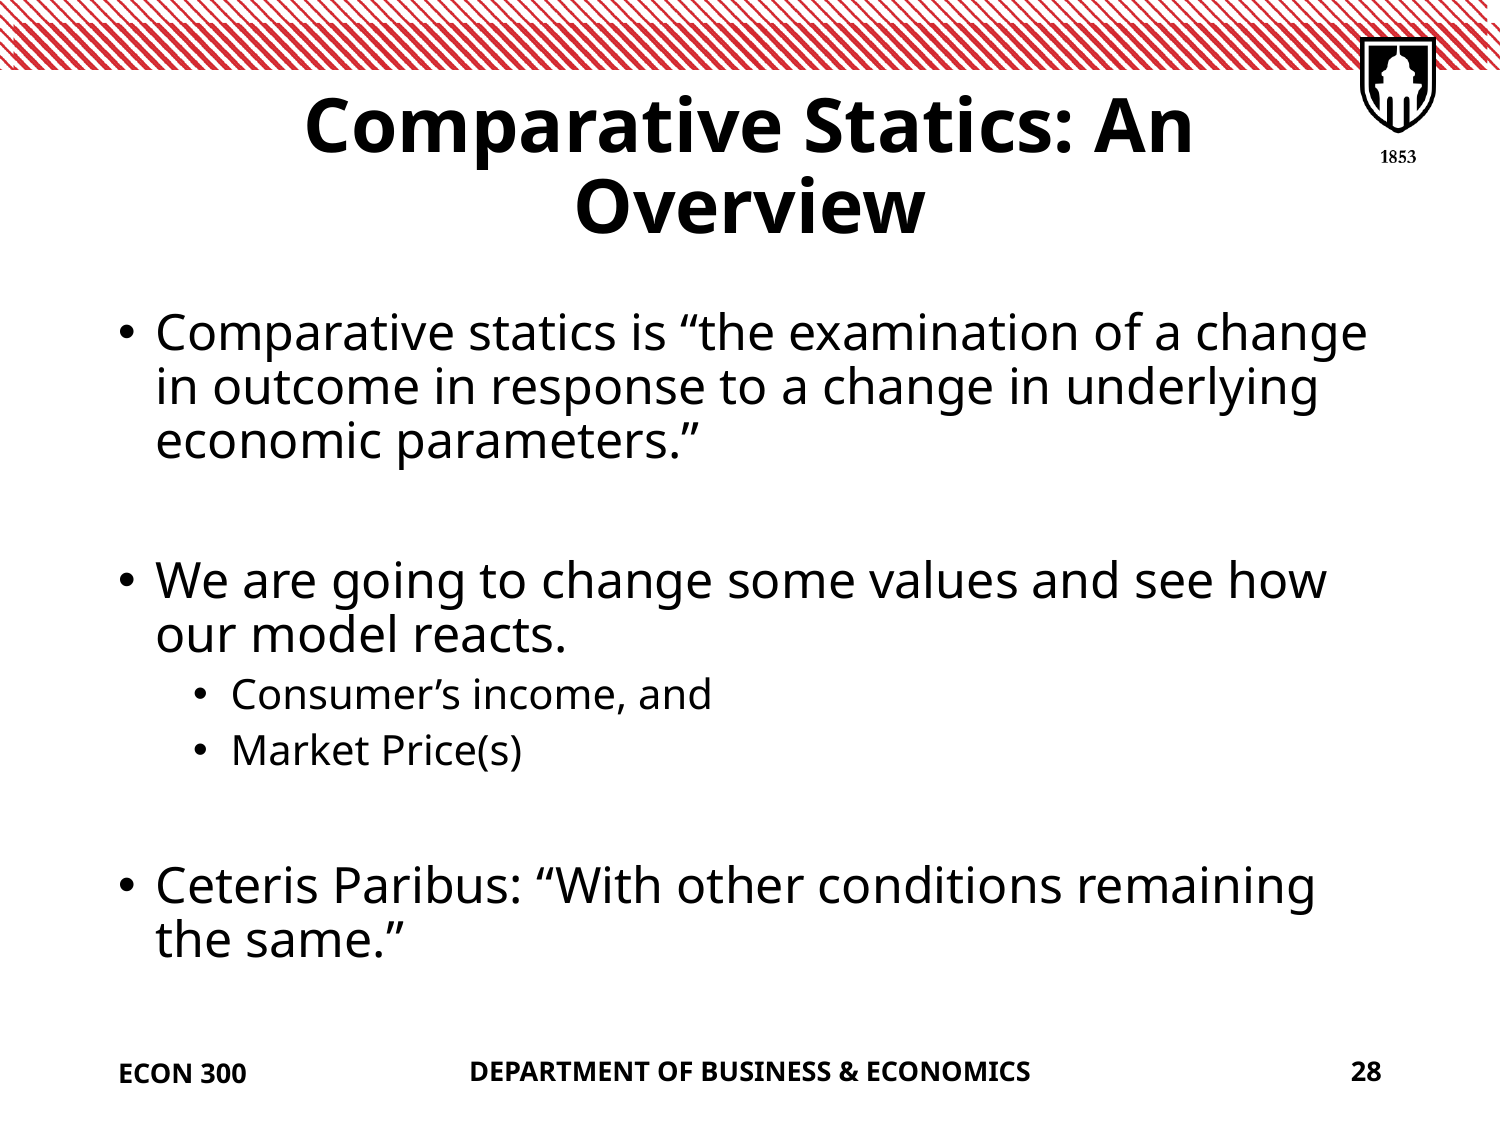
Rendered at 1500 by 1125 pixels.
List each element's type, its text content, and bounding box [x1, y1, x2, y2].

footer DEPARTMENT OF BUSINESS & ECONOMICS [277, 1042, 1059, 1103]
title Comparative Statics: An Overview [103, 59, 1397, 278]
picture [0, 0, 1500, 163]
list Comparative statics is “the examination of a change in outcome in response to a change in underlying economic parameters.” We are going to change some values and see how our model reacts. Consumer’s income, and Market Price(s) Ceteris Paribus: “With other conditions remaining the same.” [103, 299, 1397, 1014]
slide_number ECON 300 [103, 1042, 277, 1103]
slide_number 28 [1059, 1042, 1397, 1103]
